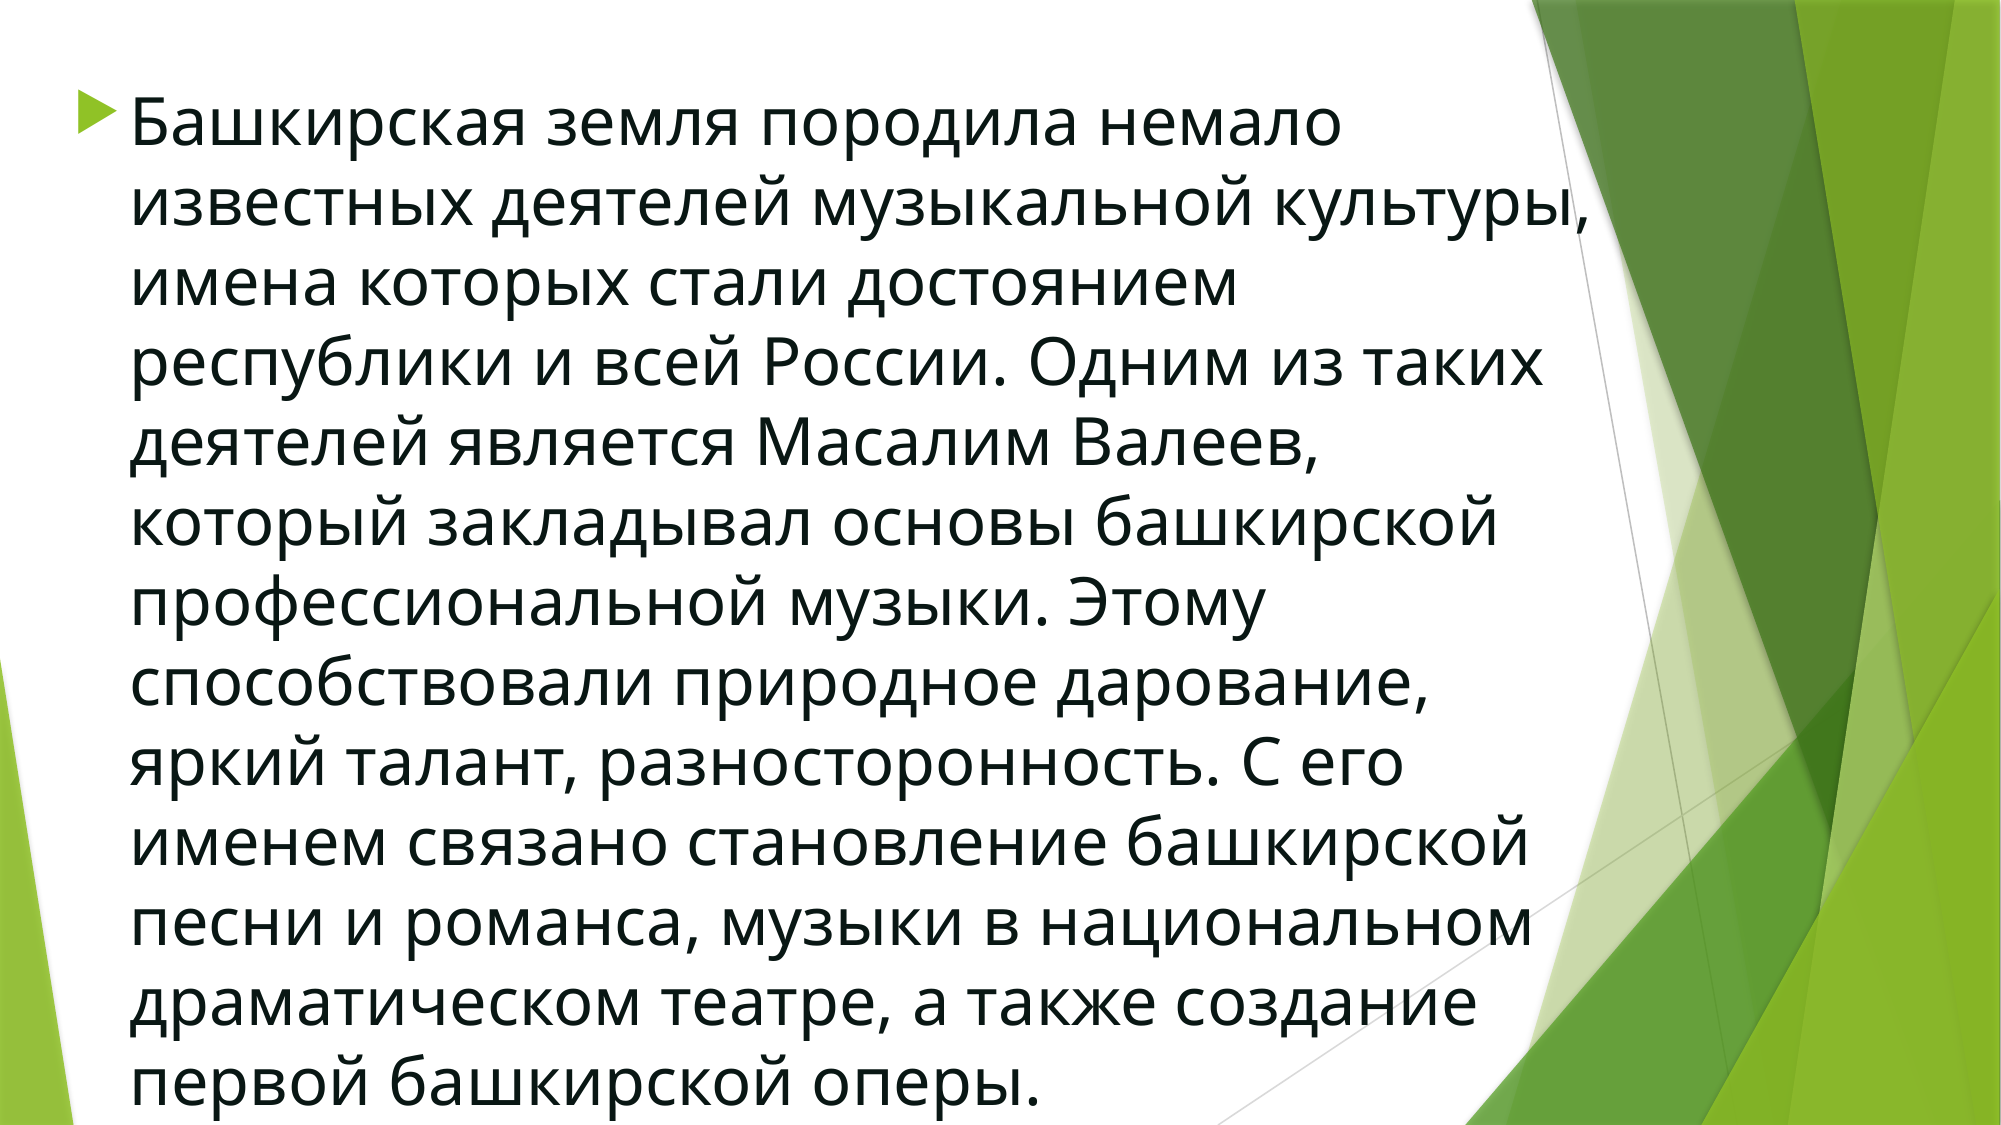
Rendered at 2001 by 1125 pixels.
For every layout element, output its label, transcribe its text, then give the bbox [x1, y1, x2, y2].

list Башкирская земля породила немало известных деятелей музыкальной культуры, имена которых стали достоянием республики и всей России. Одним из таких деятелей является Масалим Валеев, который закладывал основы башкирской профессиональной музыки. Этому способствовали природное дарование, яркий талант, разносторонность. С его именем связано становление башкирской песни и романса, музыки в национальном драматическом театре, а также создание первой башкирской оперы. [58, 71, 1625, 976]
